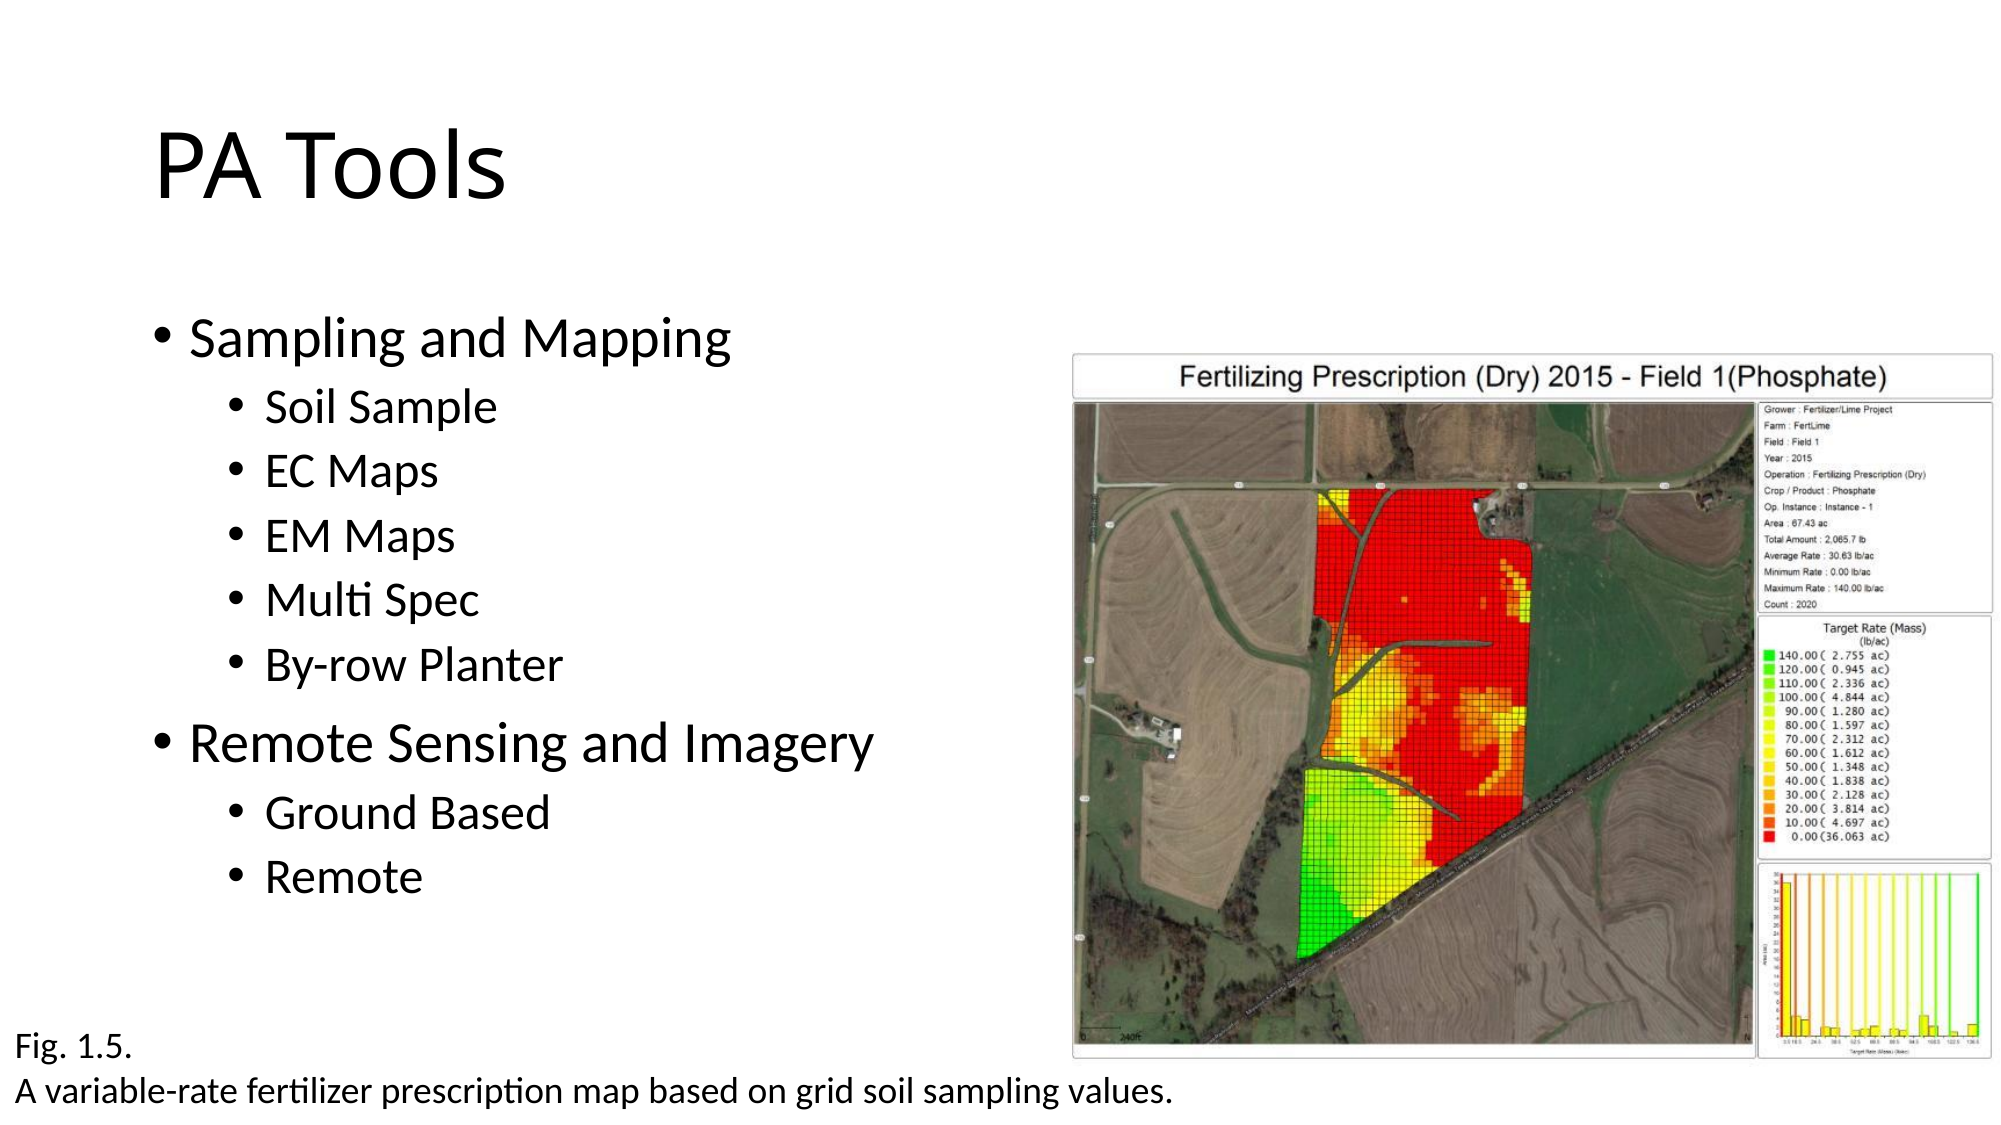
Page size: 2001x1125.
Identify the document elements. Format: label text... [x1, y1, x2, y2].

text_box Fig. 1.5. A variable-rate fertilizer prescription map based on grid soil sampling values. [0, 1013, 2000, 1118]
picture [1072, 352, 2000, 1067]
title PA Tools [137, 59, 1863, 278]
list Sampling and Mapping Soil Sample EC Maps EM Maps Multi Spec By-row Planter Remote Sensing and Imagery Ground Based Remote [137, 299, 1863, 1013]
